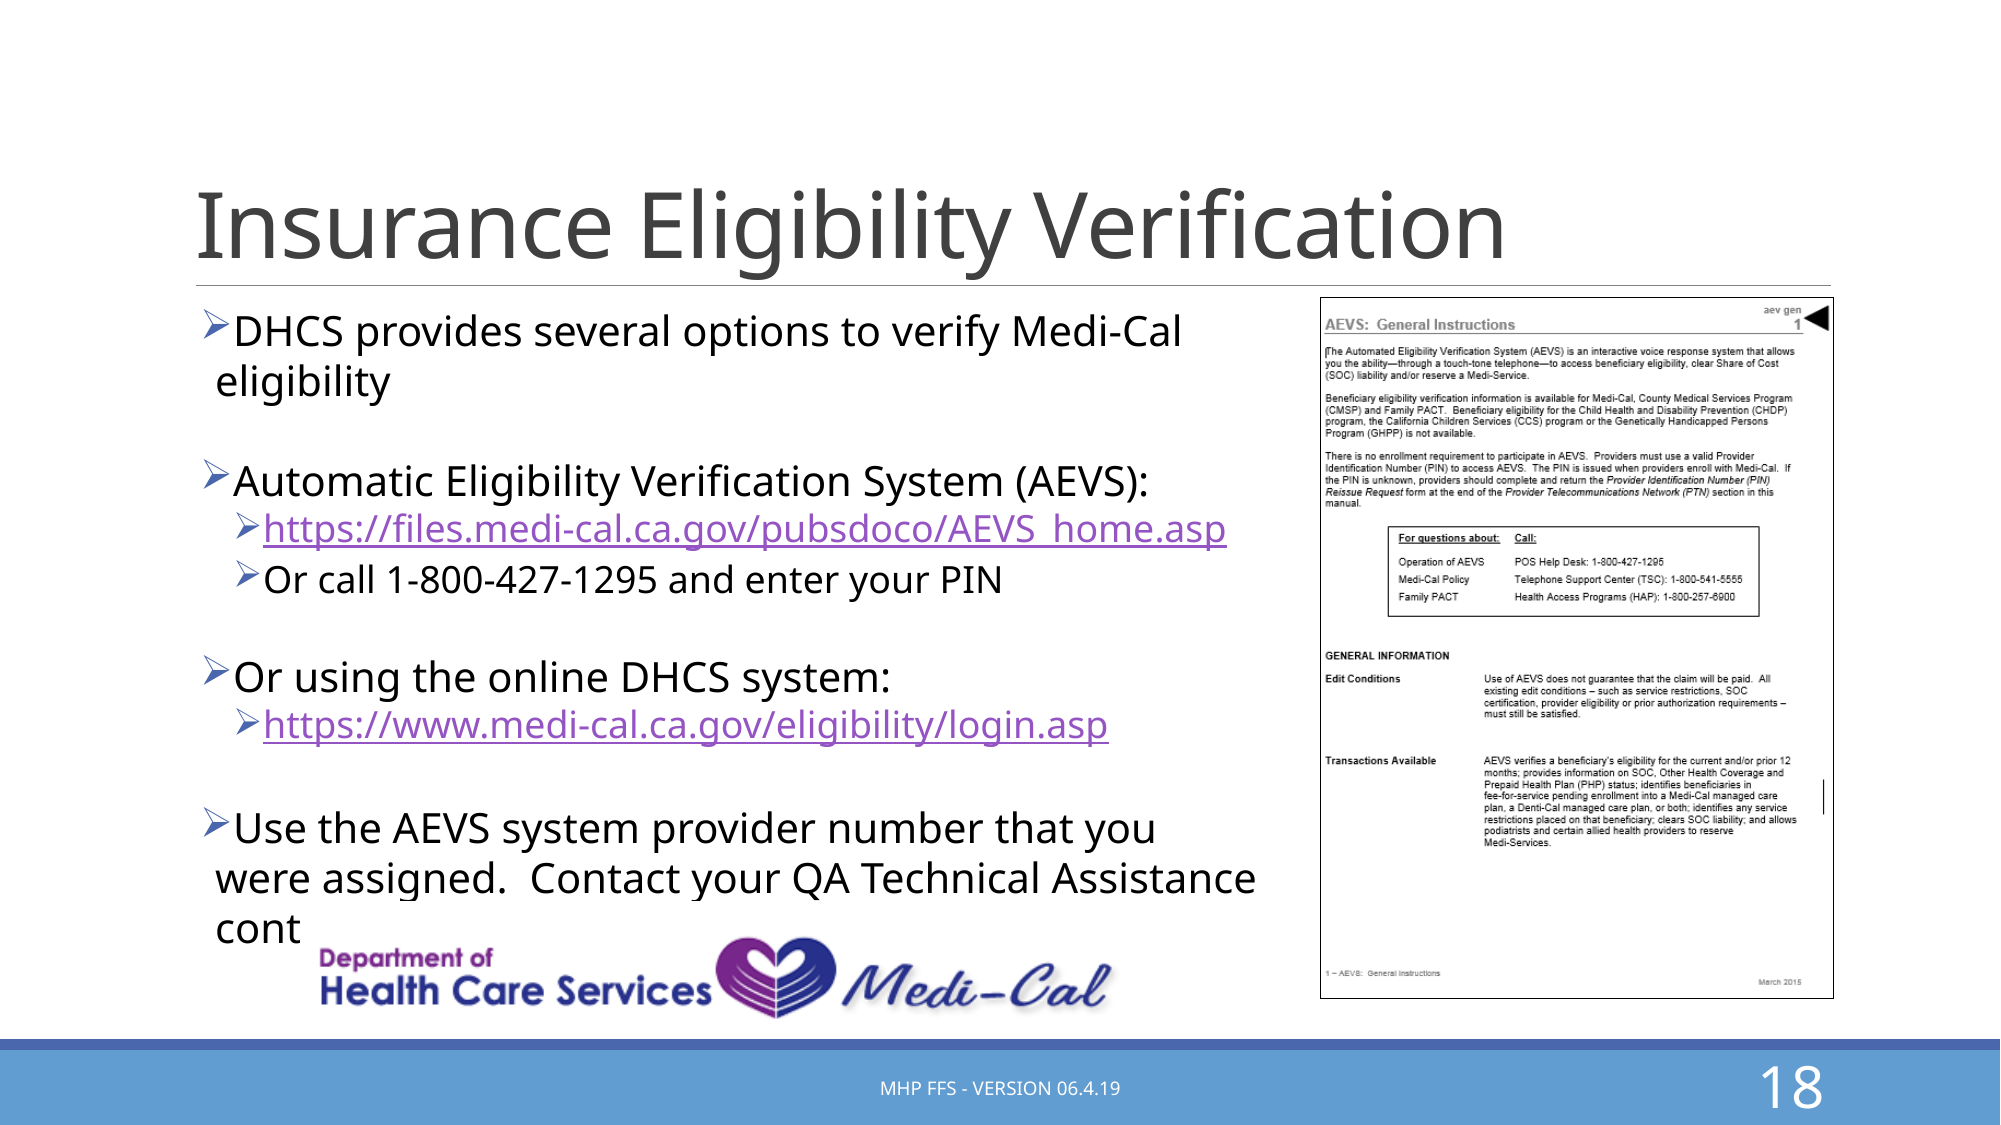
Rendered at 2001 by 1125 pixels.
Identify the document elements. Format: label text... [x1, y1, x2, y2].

picture [1320, 296, 1834, 999]
title Insurance Eligibility Verification [180, 46, 1830, 285]
list DHCS provides several options to verify Medi-Cal eligibility Automatic Eligibility Verification System (AEVS): https://files.medi-cal.ca.gov/pubsdoco/AEVS_home.asp Or call 1-800-427-1295 and enter your PIN Or using the online DHCS system: https://www.medi-cal.ca.gov/eligibility/login.asp Use the AEVS system provider number that you were assigned. Contact your QA Technical Assistance contact if you need help. [200, 297, 1263, 958]
footer MHP FFS - Version 06.4.19 [604, 1059, 1396, 1120]
slide_number 18 [1624, 1059, 1840, 1120]
picture [299, 901, 1129, 1023]
